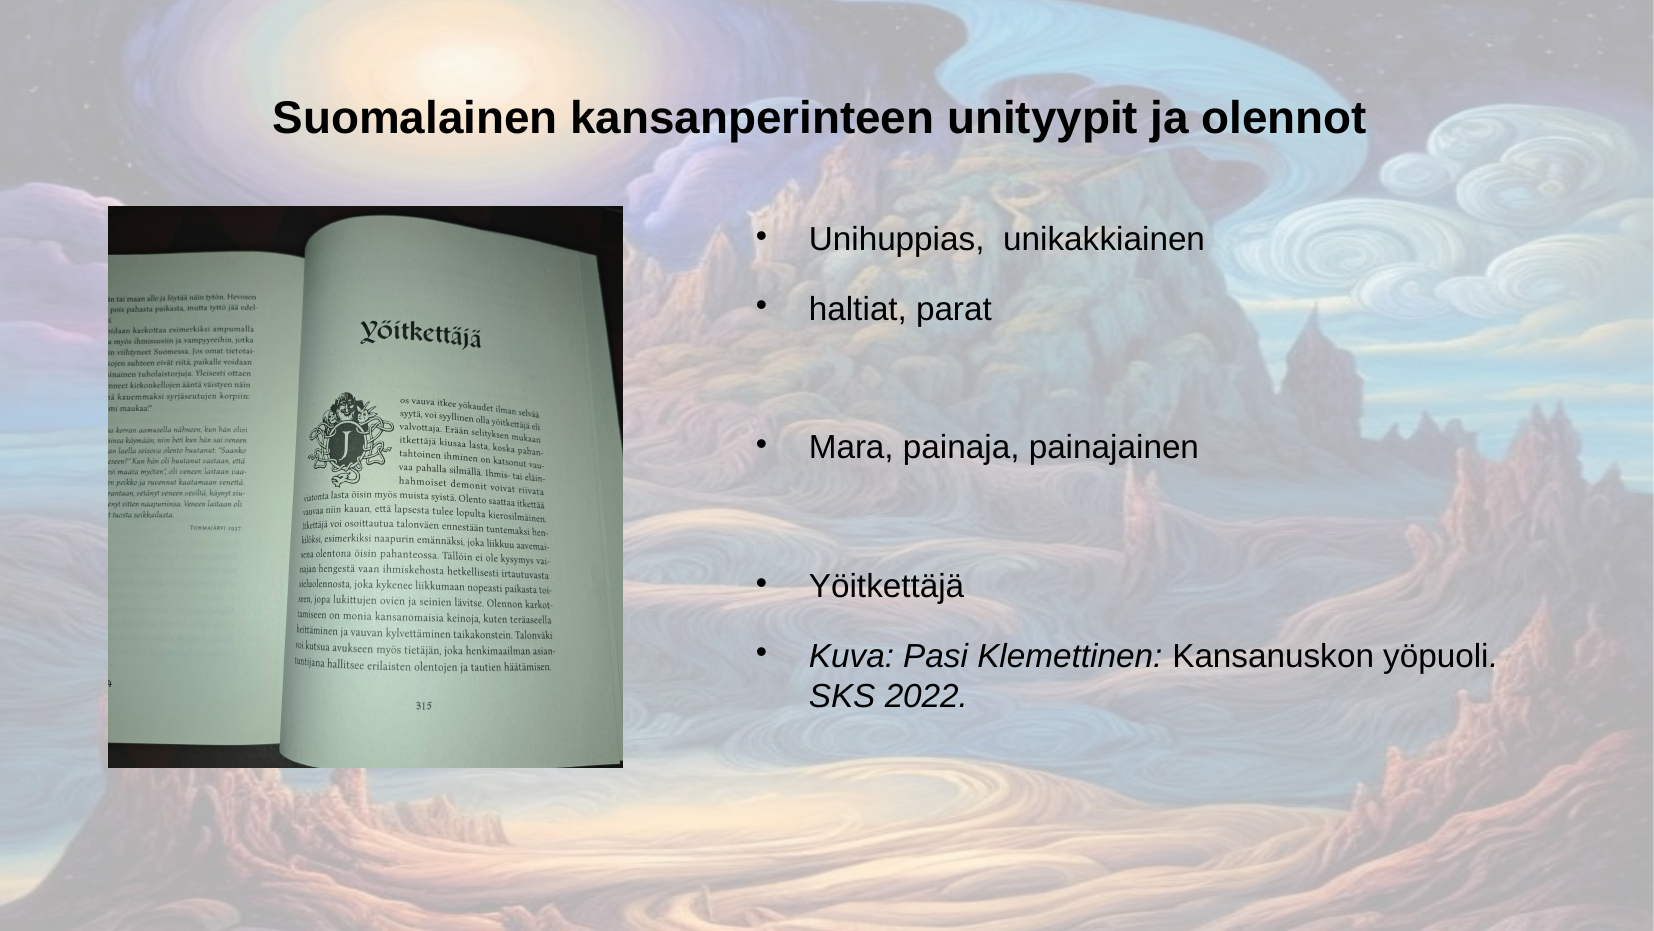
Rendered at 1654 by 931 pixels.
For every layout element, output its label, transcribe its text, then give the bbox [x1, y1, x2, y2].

picture [107, 206, 624, 768]
title Suomalainen kansanperinteen unityypit ja olennot [82, 37, 1571, 193]
list Unihuppias, unikakkiainen haltiat, parat Mara, painaja, painajainen Yöitkettäjä Kuva: Pasi Klemettinen: Kansanuskon yöpuoli. SKS 2022. [738, 217, 1571, 757]
